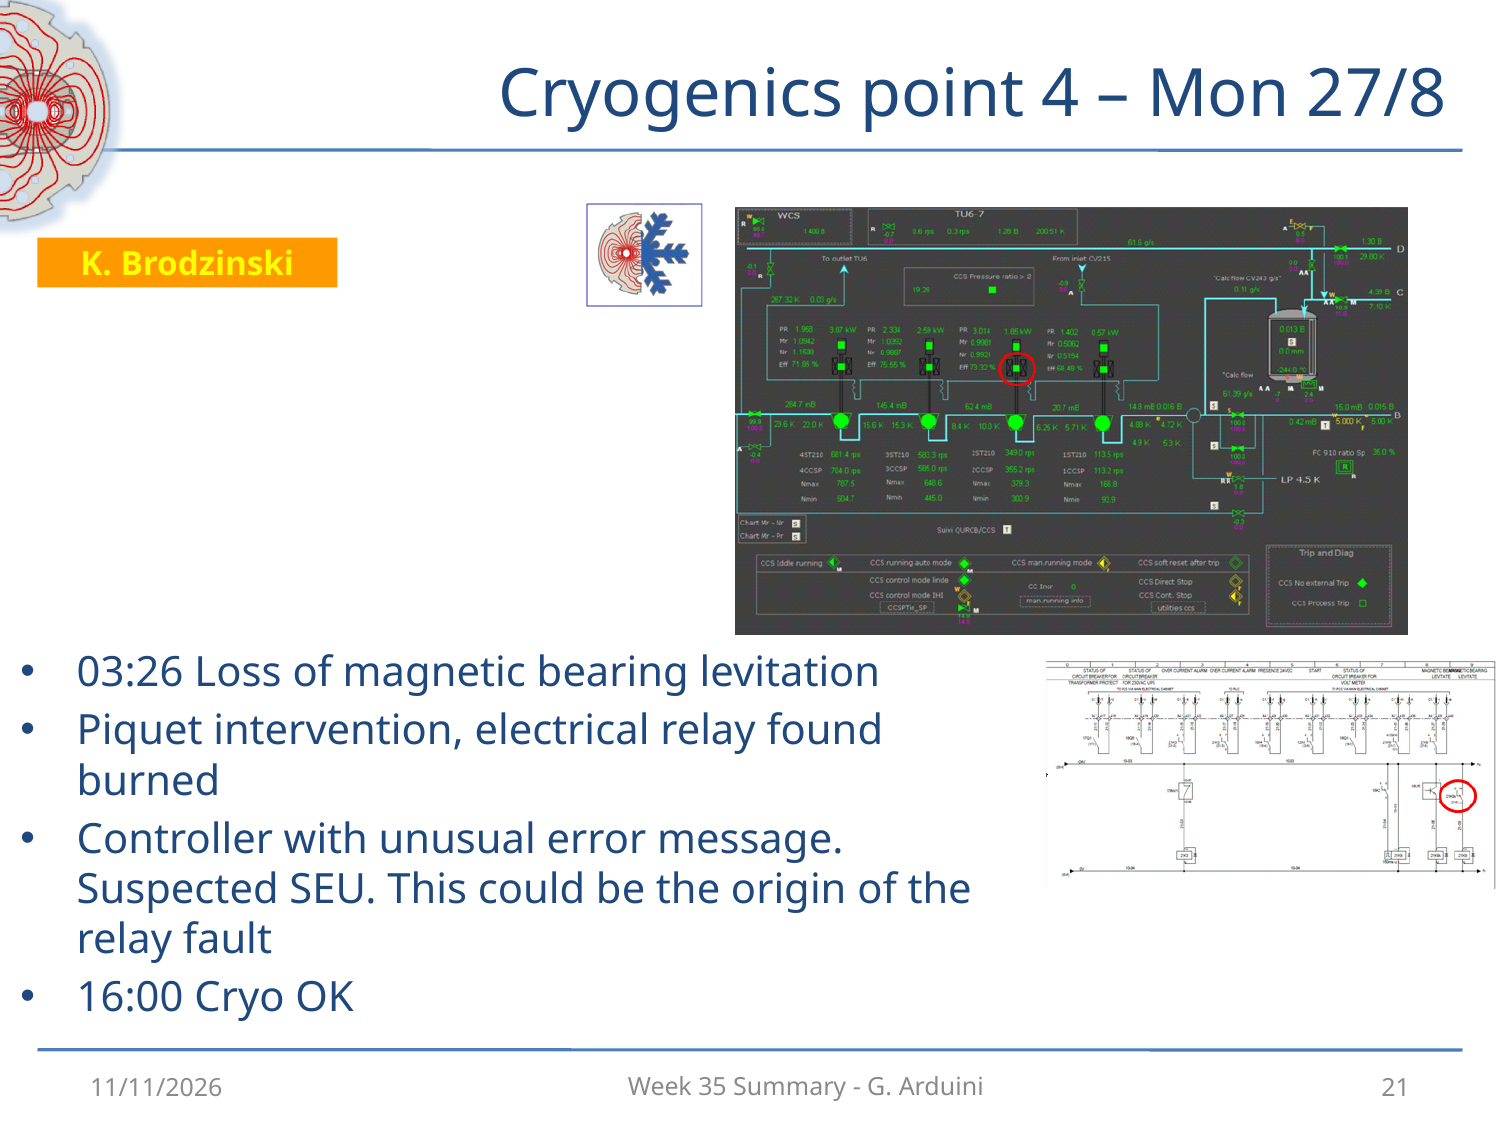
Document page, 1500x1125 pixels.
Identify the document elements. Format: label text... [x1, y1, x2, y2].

list 03:26 Loss of magnetic bearing levitation Piquet intervention, electrical relay found burned Controller with unusual error message. Suspected SEU. This could be the origin of the relay fault 16:00 Cryo OK [5, 637, 1047, 1040]
picture [581, 199, 1500, 896]
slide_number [75, 1074, 425, 1103]
slide_number 21 [1074, 1074, 1425, 1103]
title Cryogenics point 4 – Mon 27/8 [262, 24, 1463, 156]
text_box K. Brodzinski [35, 235, 339, 290]
picture [0, 2, 109, 220]
footer Week 35 Summary - G. Arduini [275, 1074, 1074, 1100]
